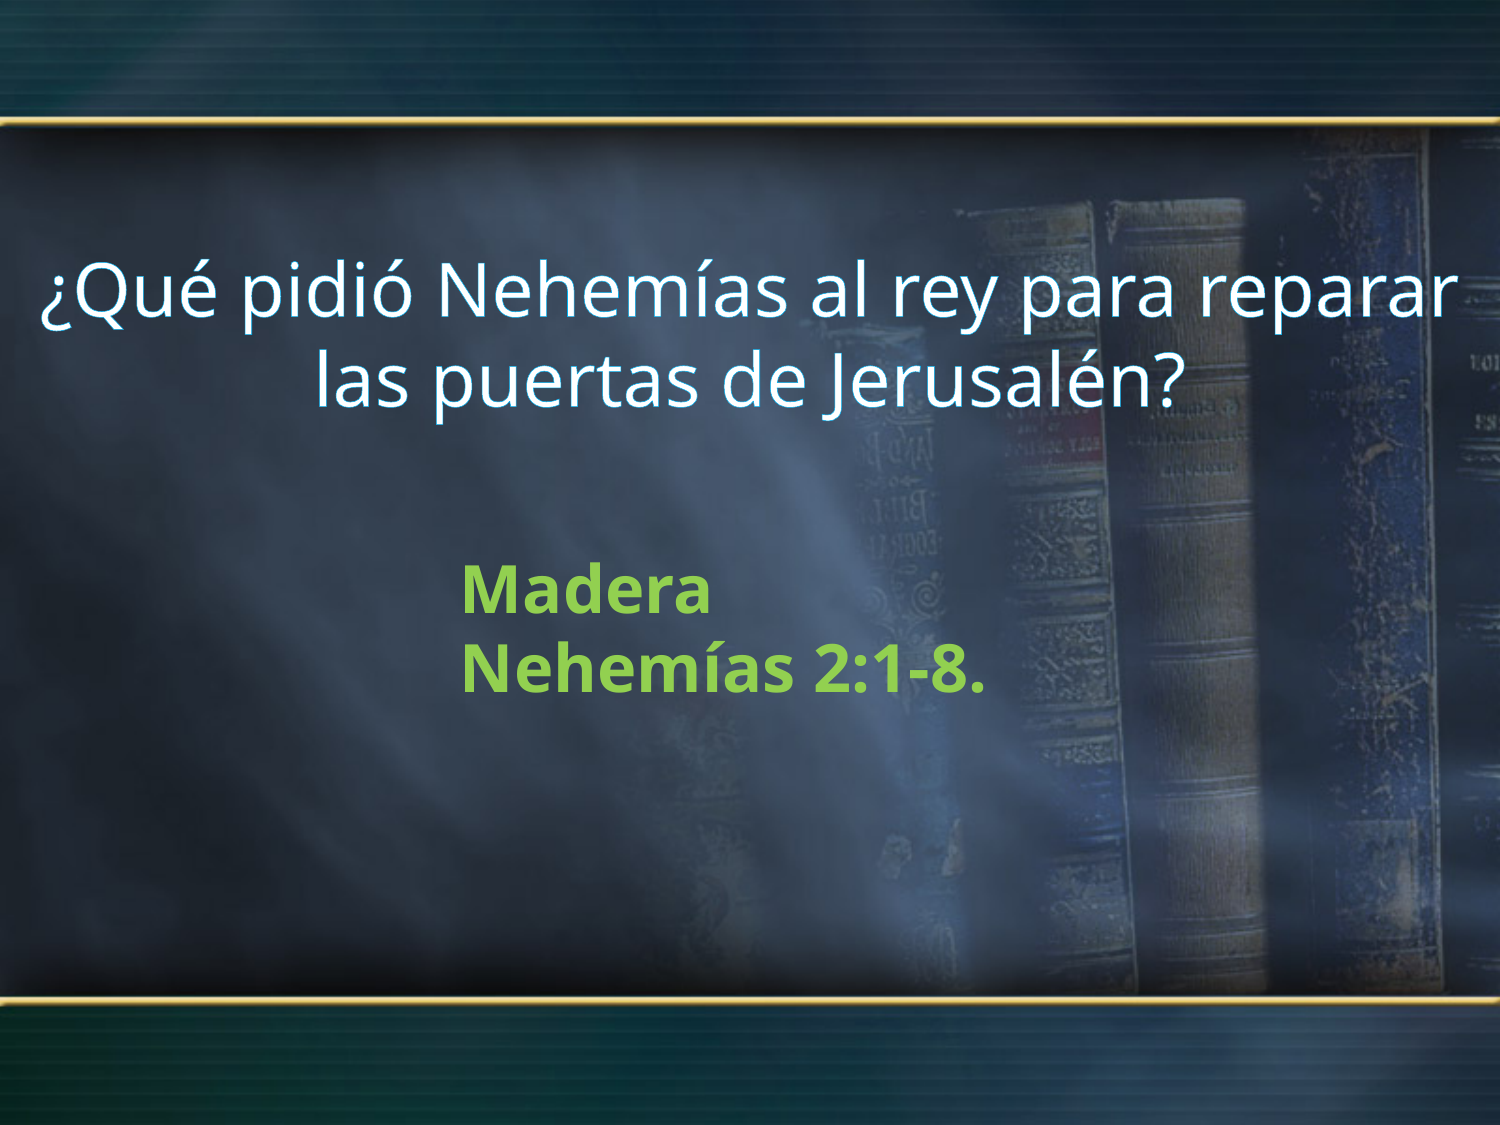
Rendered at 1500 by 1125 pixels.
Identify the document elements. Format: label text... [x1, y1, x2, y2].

picture [0, 0, 1500, 234]
picture [0, 430, 1500, 1125]
text_box ¿Qué pidió Nehemías al rey para reparar las puertas de Jerusalén? [0, 234, 1500, 430]
text_box Madera Nehemías 2:1-8. [445, 538, 1125, 714]
